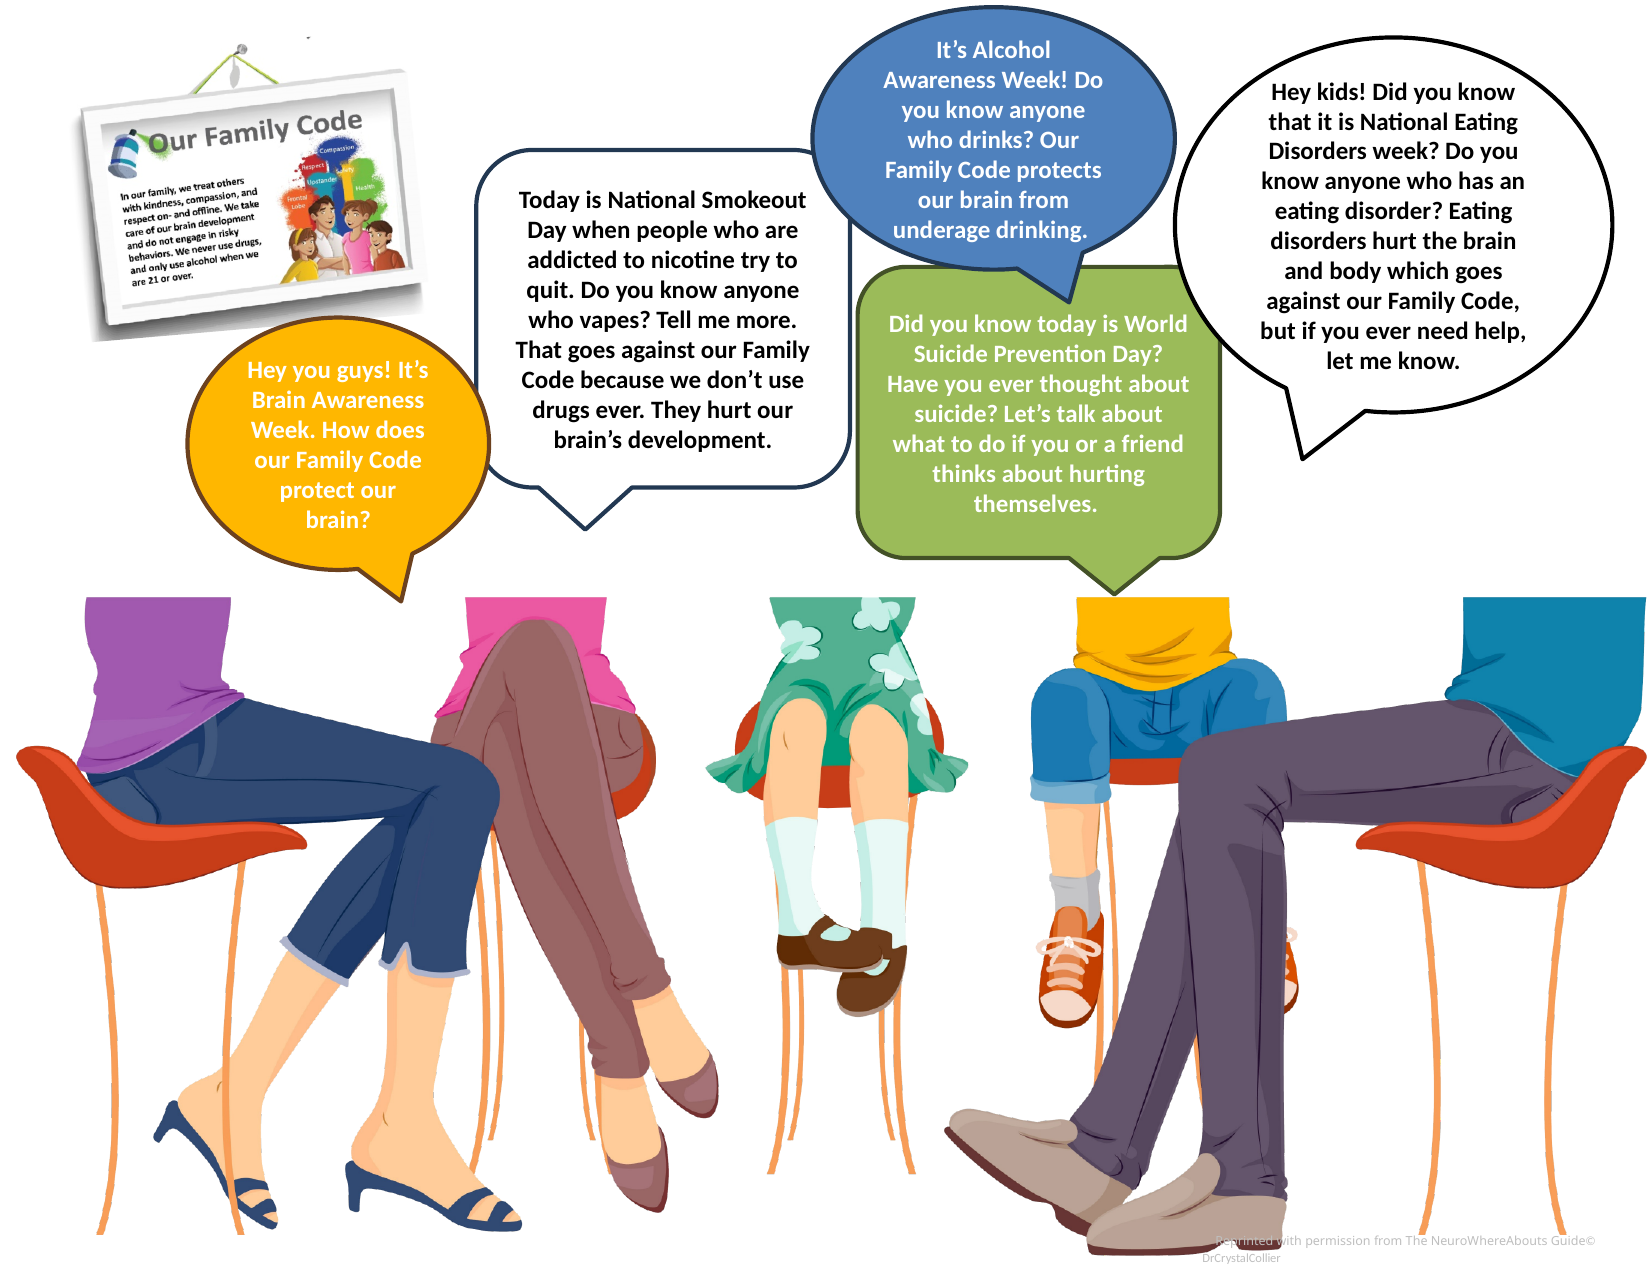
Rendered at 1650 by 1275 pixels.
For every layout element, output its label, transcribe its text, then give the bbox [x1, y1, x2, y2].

text_box Hey kids! Did you know that it is National Eating Disorders week? Do you know anyone who has an eating disorder? Eating disorders hurt the brain and body which goes against our Family Code, but if you ever need help, let me know. [1172, 35, 1615, 462]
text_box It’s Alcohol Awareness Week! Do you know anyone who drinks? Our Family Code protects our brain from underage drinking. [810, 5, 1177, 305]
text_box Today is National Smokeout Day when people who are addicted to nicotine try to quit. Do you know anyone who vapes? Tell me more. That goes against our Family Code because we don’t use drugs ever. They hurt our brain’s development. [474, 147, 853, 532]
picture [6, 587, 1650, 1269]
text_box Hey you guys! It’s Brain Awareness Week. How does our Family Code protect our brain? [185, 337, 492, 584]
text_box Did you know today is World Suicide Prevention Day? Have you ever thought about suicide? Let’s talk about what to do if you or a friend thinks about hurting themselves. [855, 264, 1223, 584]
picture [62, 28, 437, 343]
